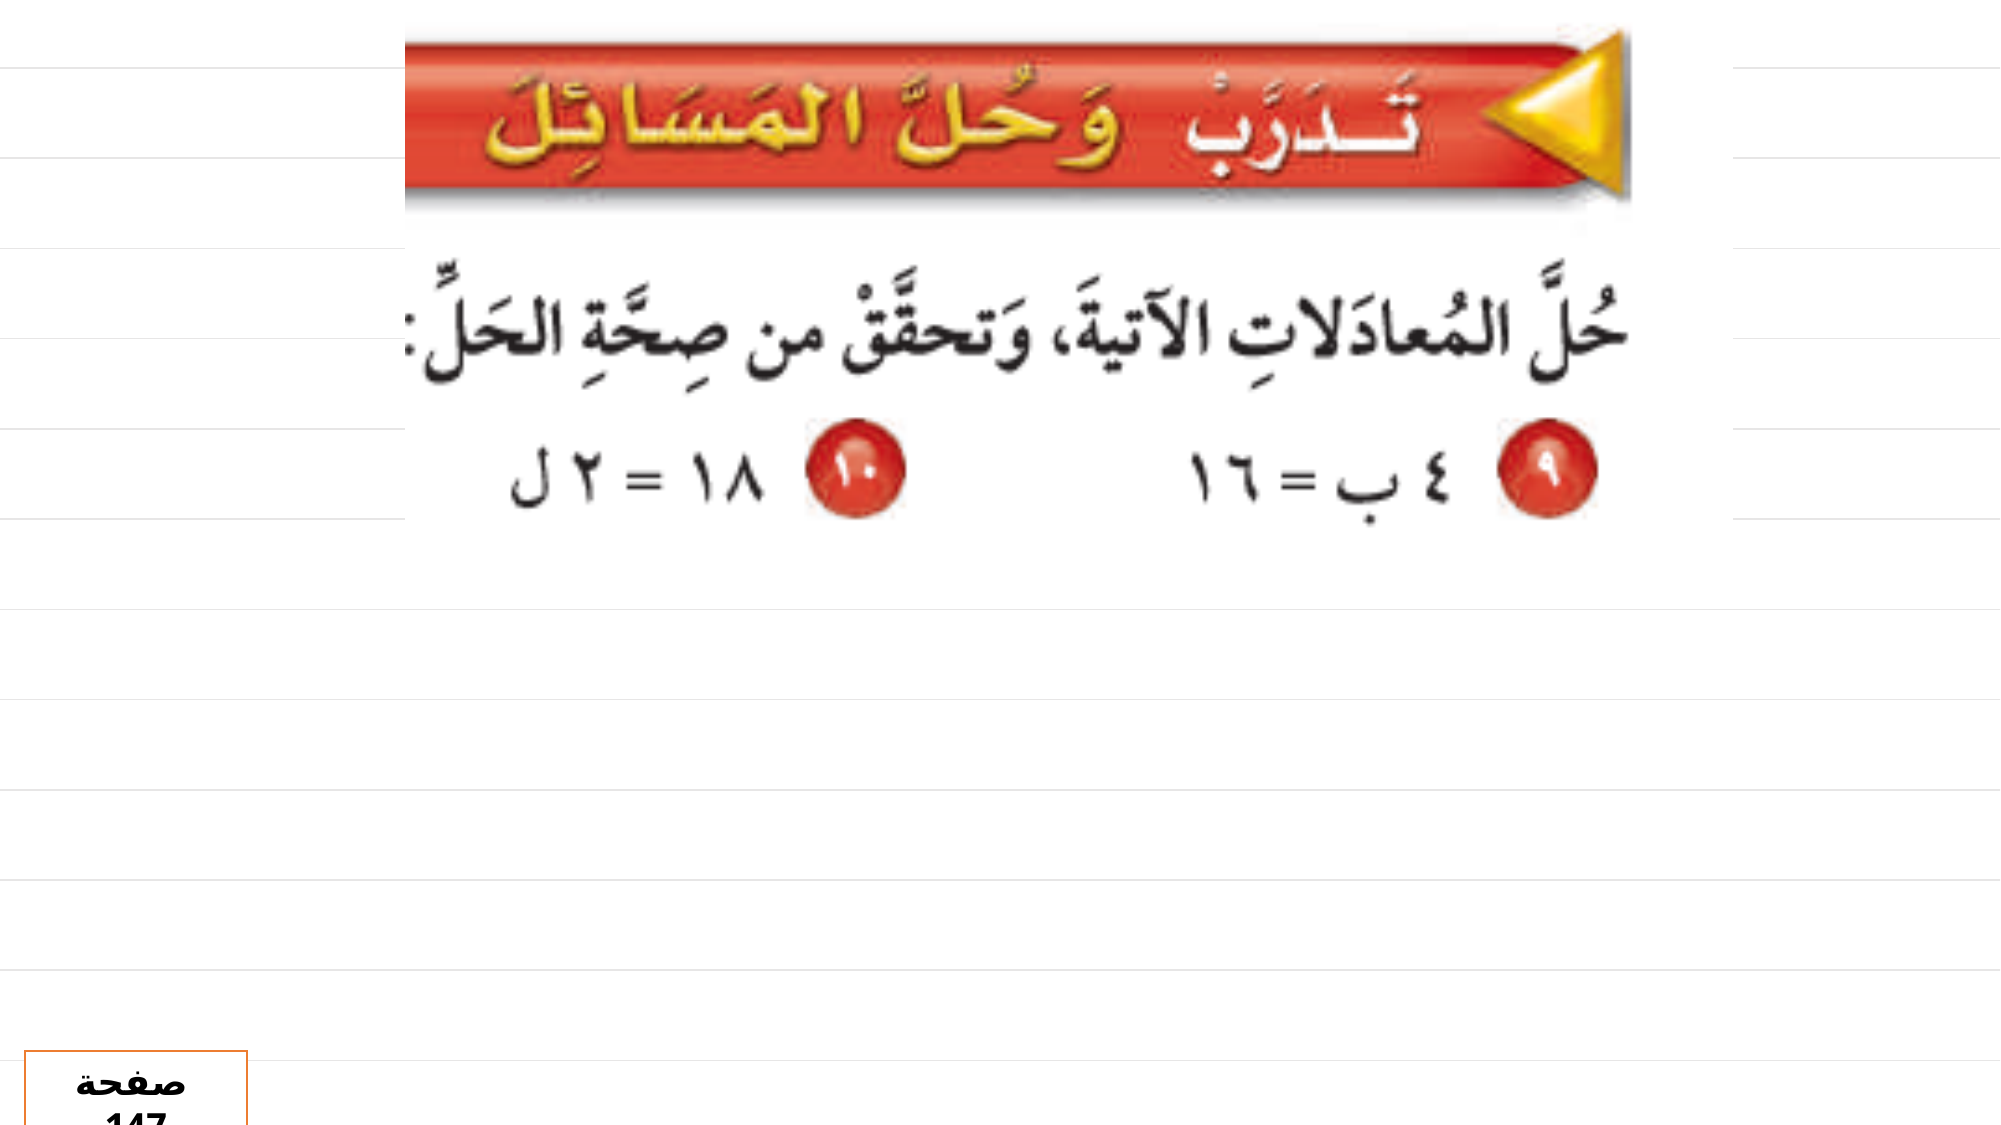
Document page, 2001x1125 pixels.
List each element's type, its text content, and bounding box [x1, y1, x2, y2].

text_box صفحة 147 [24, 1050, 248, 1125]
picture [405, 0, 1733, 565]
